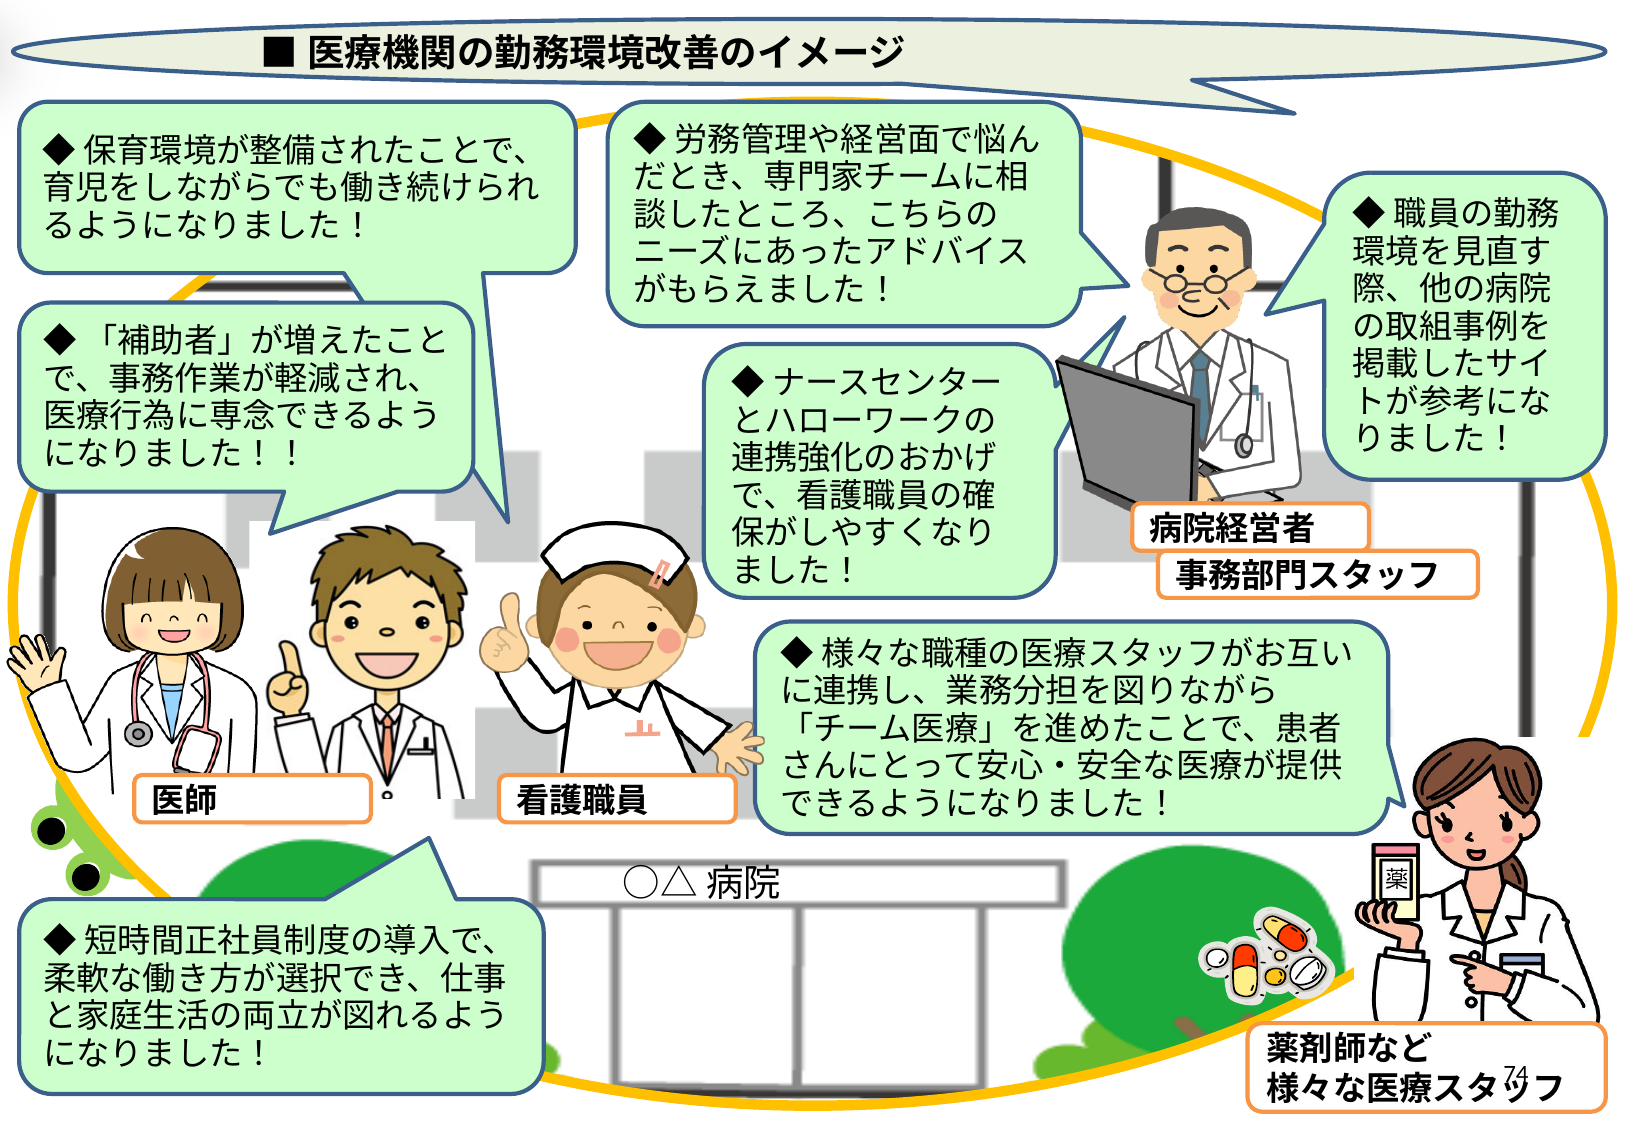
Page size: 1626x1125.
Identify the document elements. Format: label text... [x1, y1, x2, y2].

text_box ■医療機関の勤務環境改善のイメージ [11, 16, 1608, 100]
picture [0, 101, 1620, 1106]
